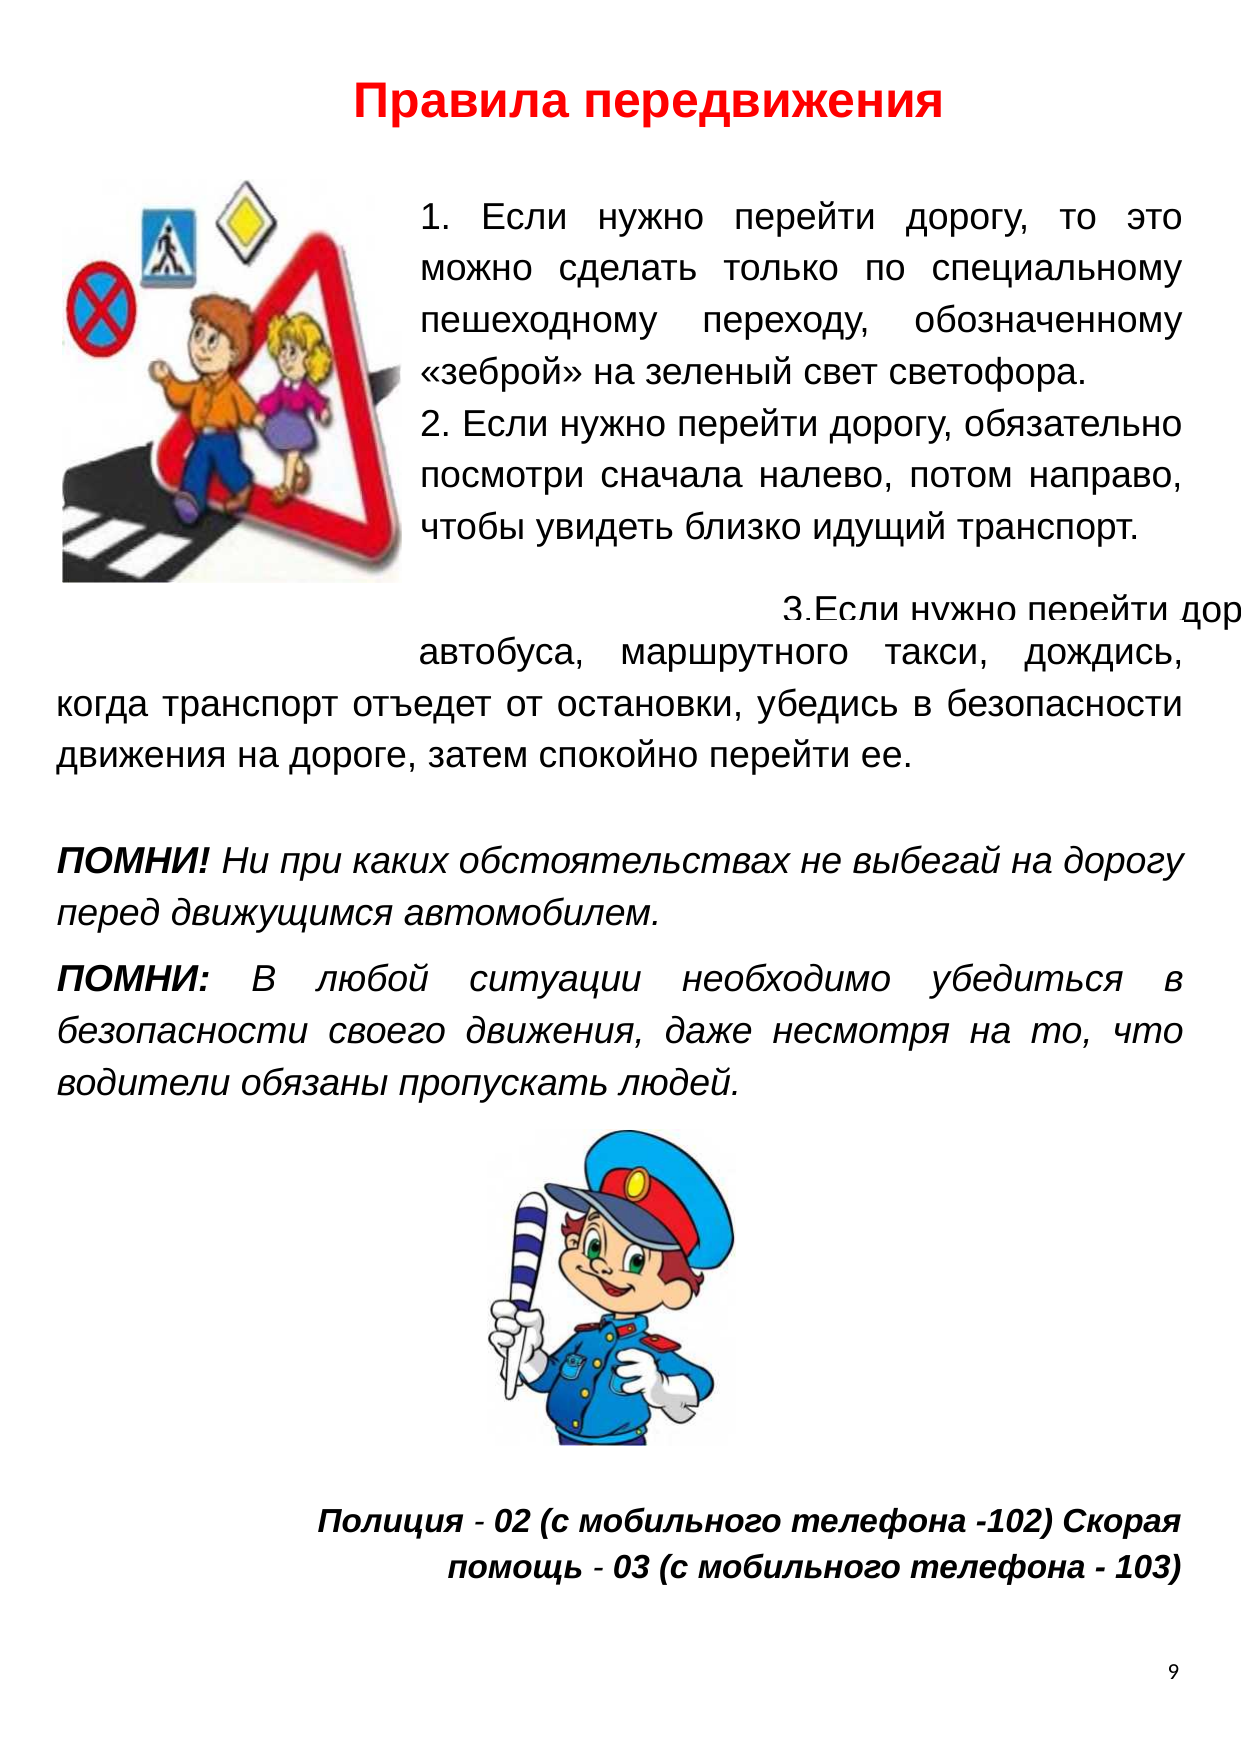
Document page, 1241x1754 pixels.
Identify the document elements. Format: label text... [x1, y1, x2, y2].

text_box 9 [1167, 1656, 1183, 1677]
text_box Правила передвижения [353, 67, 945, 119]
text_box 1. Если нужно перейти дорогу, то это можно сделать только по специальному пешеходному переходу, обозначенному «зеброй» на зеленый свет светофора. 2. Если нужно перейти дорогу, обязательно посмотри сначала налево, потом направо, чтобы увидеть близко идущий транспорт. [419, 184, 1183, 521]
text_box автобуса, маршрутного такси, дождись, когда транспорт отъедет от остановки, убедись в безопасности движения на дороге, затем спокойно перейти ее. [55, 620, 1184, 769]
picture [487, 1129, 737, 1446]
text_box Полиция - 02 (с мобильного телефона -102) Скорая помощь - 03 (с мобильного телефона - 103) [298, 1492, 1183, 1576]
text_box ПОМНИ! Ни при каких обстоятельствах не выбегай на дорогу перед движущимся автомобилем. ПОМНИ: В любой ситуации необходимо убедиться в безопасности своего движения, даже несмотря на то, что водители обязаны пропускать людей. [56, 829, 1184, 1088]
picture [62, 179, 402, 584]
text_box 3.Если нужно перейти дорогу, выйдя из [420, 585, 1182, 620]
